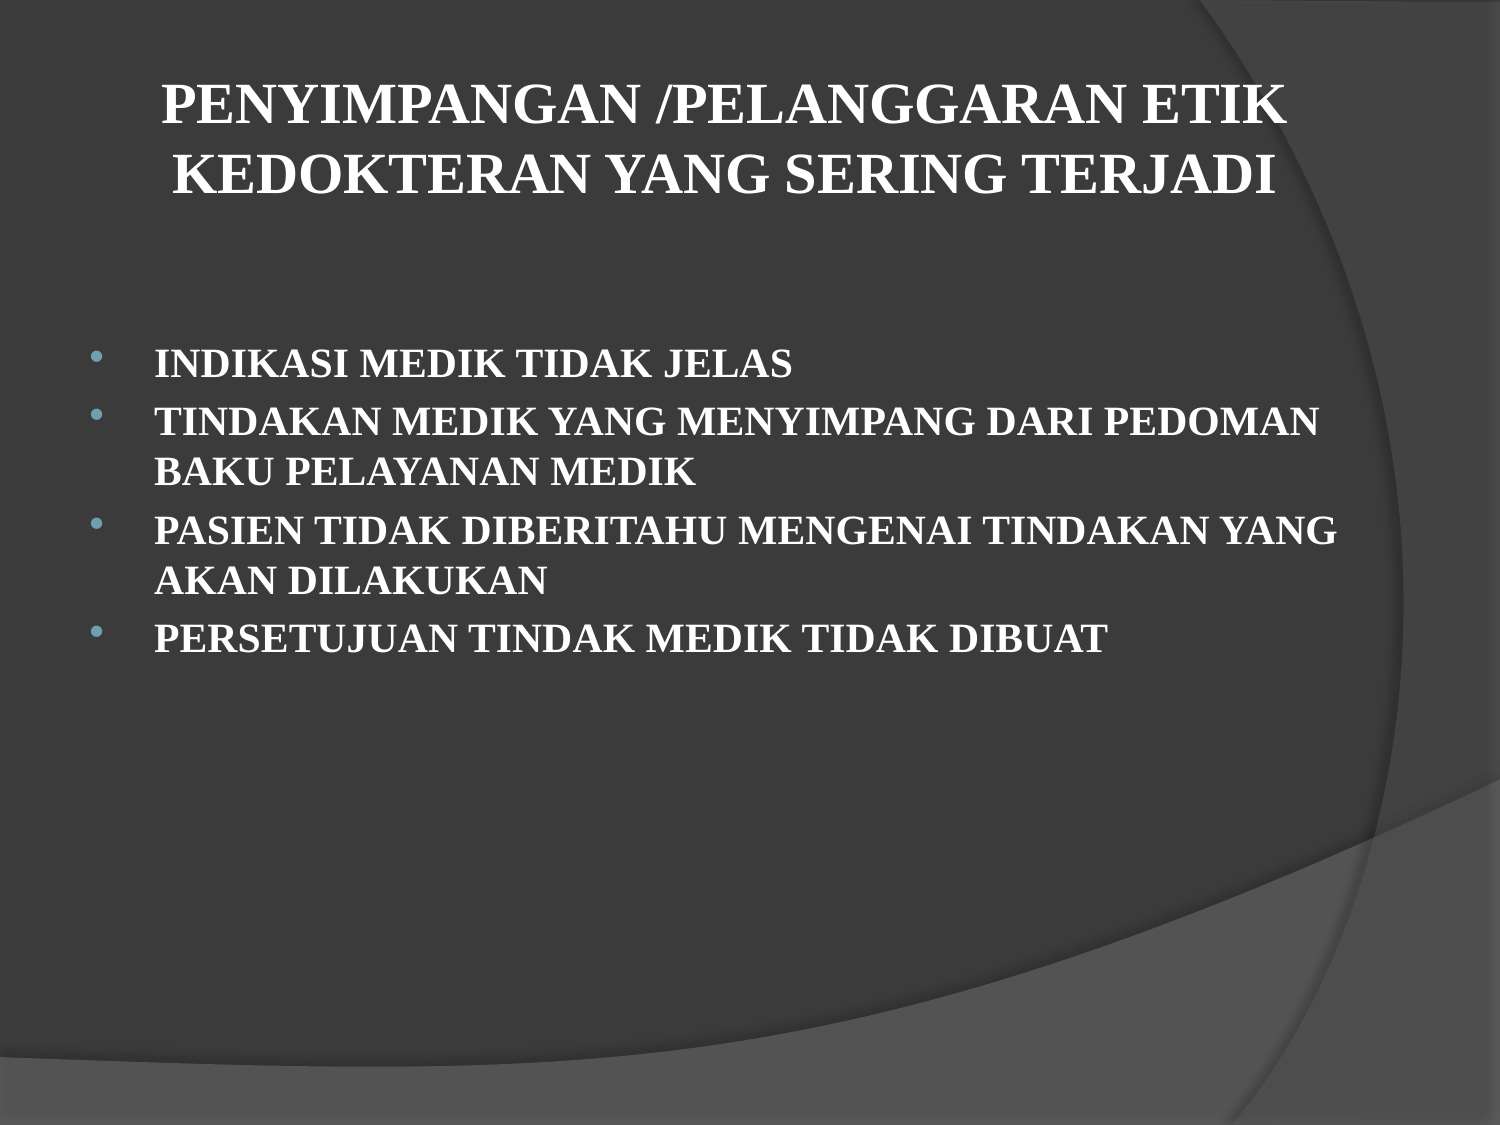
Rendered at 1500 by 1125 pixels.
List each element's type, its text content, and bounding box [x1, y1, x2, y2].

title PENYIMPANGAN /PELANGGARAN ETIK KEDOKTERAN YANG SERING TERJADI [0, 46, 1450, 223]
list INDIKASI MEDIK TIDAK JELAS TINDAKAN MEDIK YANG MENYIMPANG DARI PEDOMAN BAKU PELAYANAN MEDIK PASIEN TIDAK DIBERITAHU MENGENAI TINDAKAN YANG AKAN DILAKUKAN PERSETUJUAN TINDAK MEDIK TIDAK DIBUAT [70, 328, 1418, 1005]
